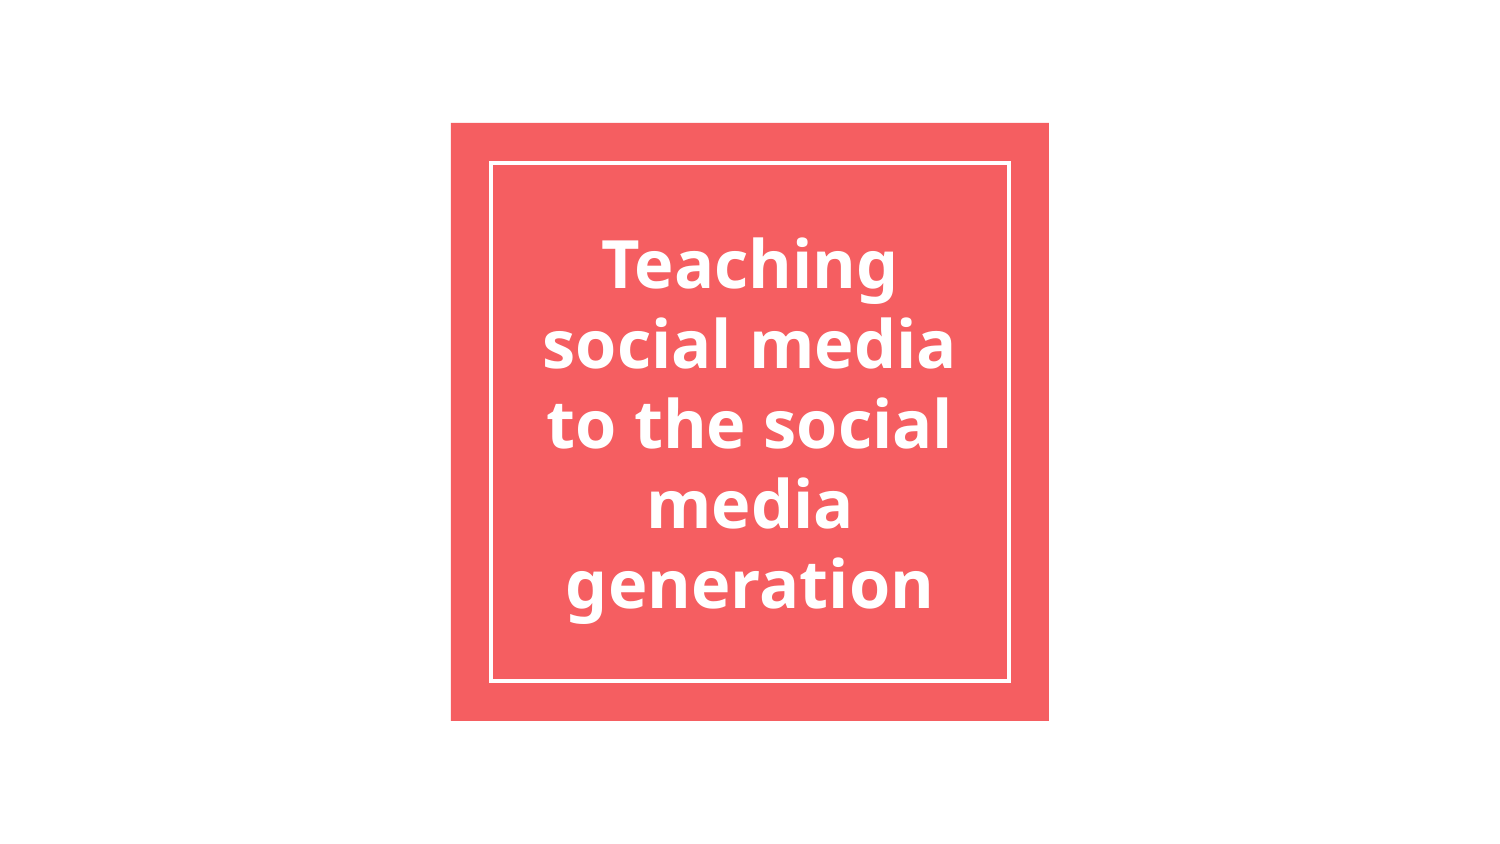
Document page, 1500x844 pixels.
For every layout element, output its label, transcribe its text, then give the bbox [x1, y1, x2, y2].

title Teaching social media to the social media generation [507, 291, 993, 552]
